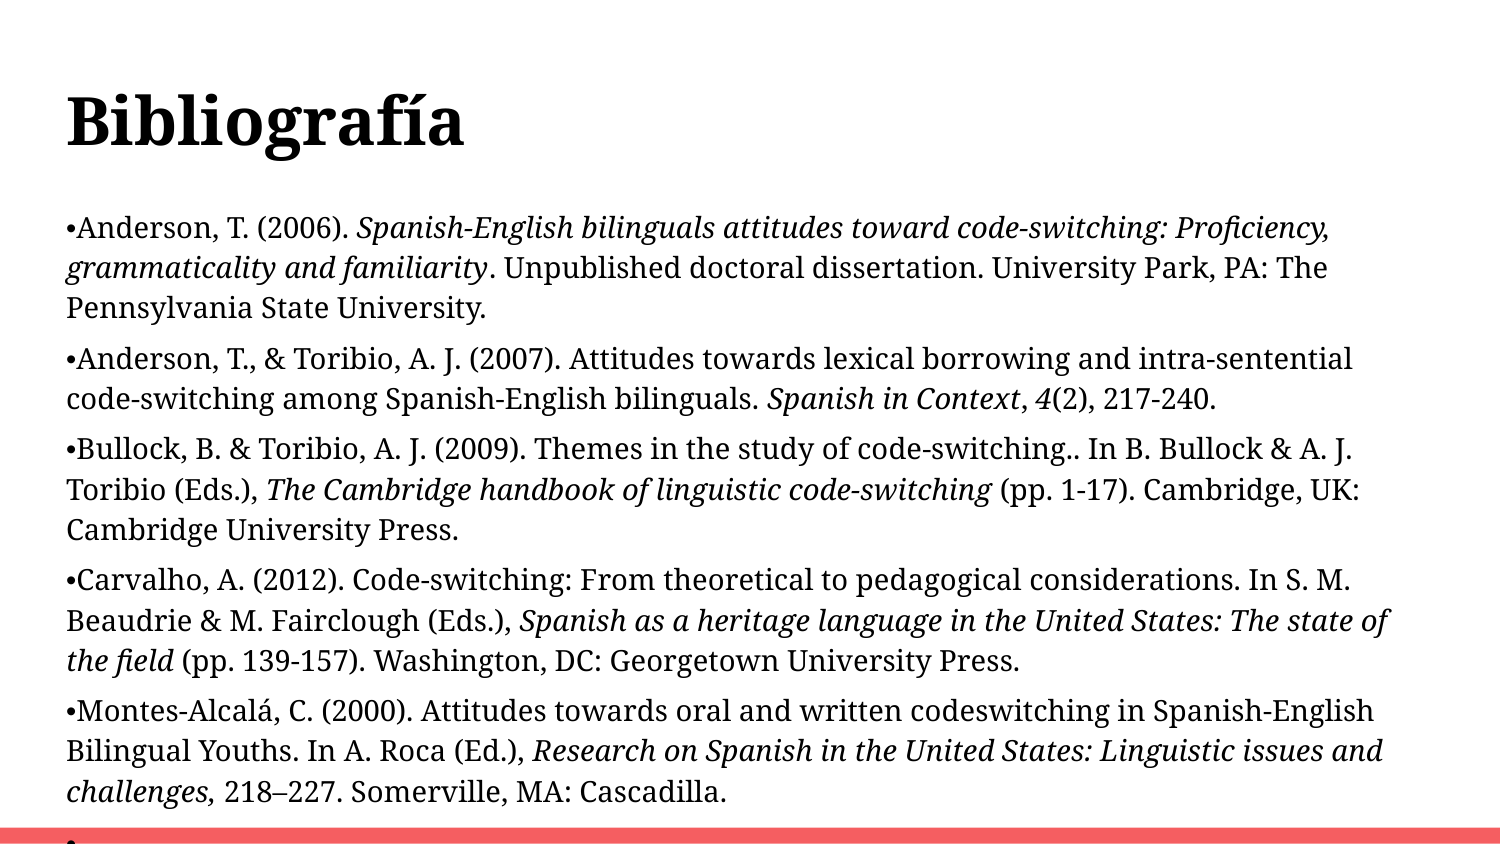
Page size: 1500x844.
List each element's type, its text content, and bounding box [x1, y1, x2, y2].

list •Anderson, T. (2006). Spanish-English bilinguals attitudes toward code-switching: Proficiency, grammaticality and familiarity. Unpublished doctoral dissertation. University Park, PA: The Pennsylvania State University. •Anderson, T., & Toribio, A. J. (2007). Attitudes towards lexical borrowing and intra-sentential code-switching among Spanish-English bilinguals. Spanish in Context, 4(2), 217-240. •Bullock, B. & Toribio, A. J. (2009). Themes in the study of code-switching.. In B. Bullock & A. J. Toribio (Eds.), The Cambridge handbook of linguistic code-switching (pp. 1-17). Cambridge, UK: Cambridge University Press. •Carvalho, A. (2012). Code-switching: From theoretical to pedagogical considerations. In S. M. Beaudrie & M. Fairclough (Eds.), Spanish as a heritage language in the United States: The state of the field (pp. 139-157). Washington, DC: Georgetown University Press. •Montes-Alcalá, C. (2000). Attitudes towards oral and written codeswitching in Spanish-English Bilingual Youths. In A. Roca (Ed.), Research on Spanish in the United States: Linguistic issues and challenges, 218–227. Somerville, MA: Cascadilla. • [51, 189, 1449, 750]
title Bibliografía [51, 64, 1449, 167]
